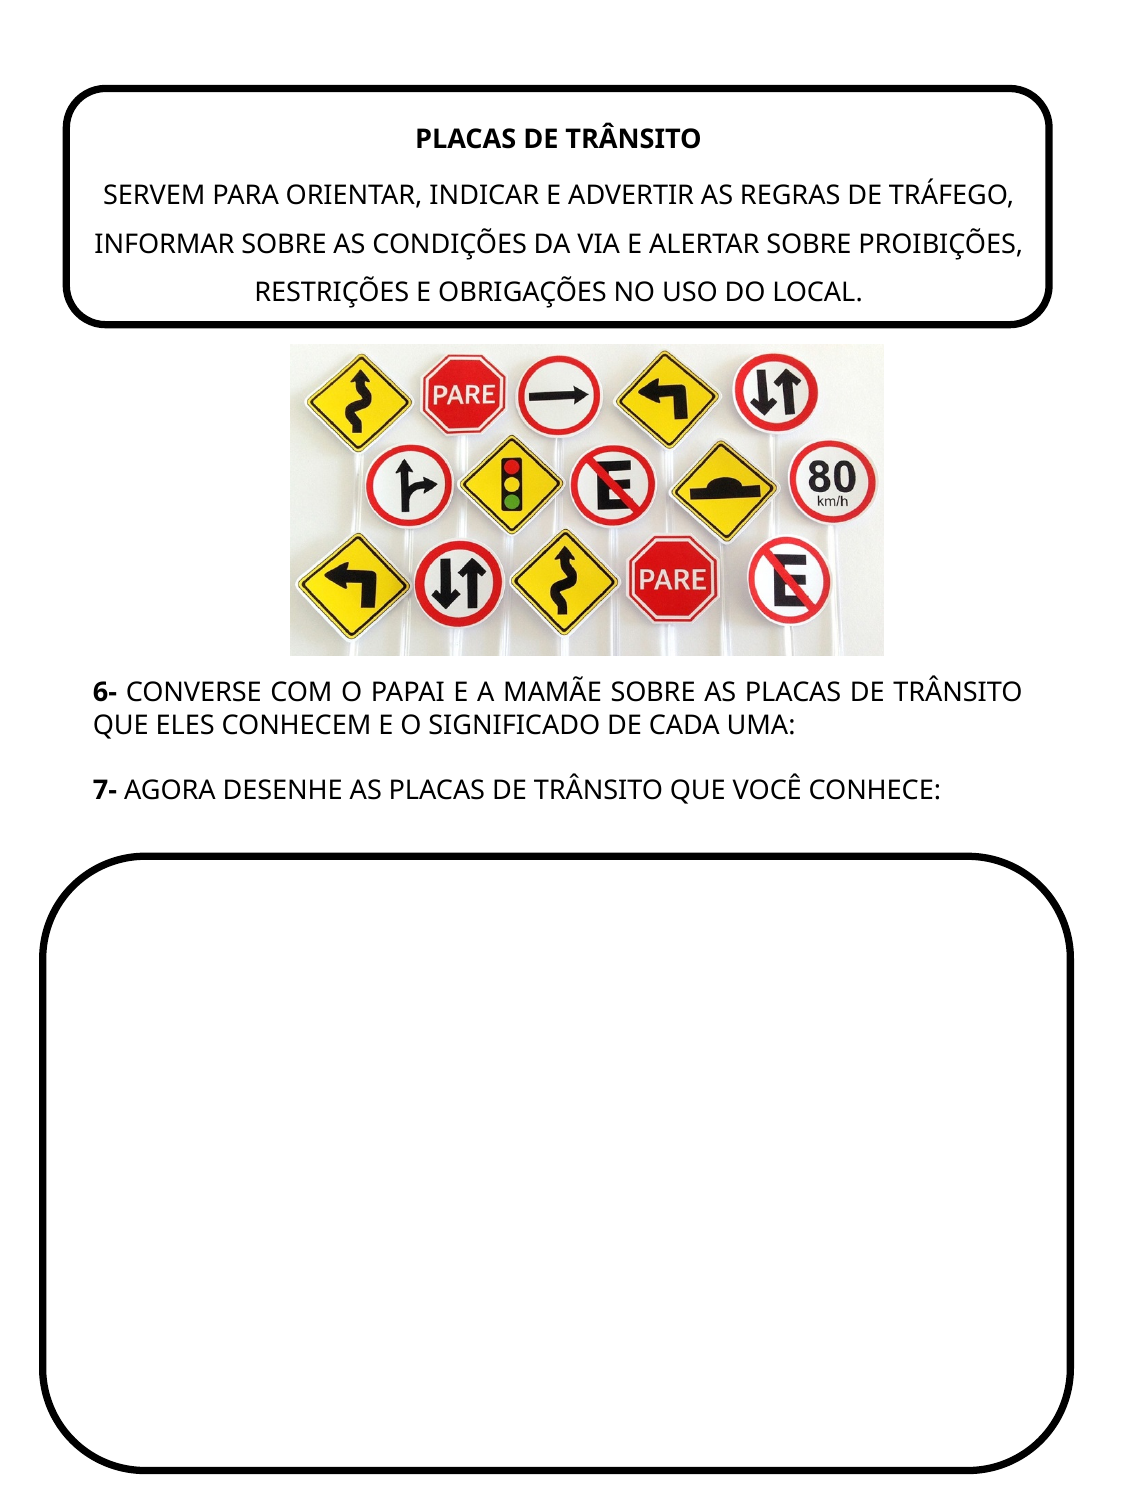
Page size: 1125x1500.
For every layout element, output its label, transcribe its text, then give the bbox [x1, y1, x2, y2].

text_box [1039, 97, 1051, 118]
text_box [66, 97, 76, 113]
text_box 6- CONVERSE COM O PAPAI E A MAMÃE SOBRE AS PLACAS DE TRÂNSITO QUE ELES CONHECEM E O SIGNIFICADO DE CADA UMA: 7- AGORA DESENHE AS PLACAS DE TRÂNSITO QUE VOCÊ CONHECE: [78, 667, 1038, 845]
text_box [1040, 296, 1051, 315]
text_box [40, 854, 1073, 1473]
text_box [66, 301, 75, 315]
text_box [64, 86, 1052, 327]
picture [290, 344, 885, 656]
